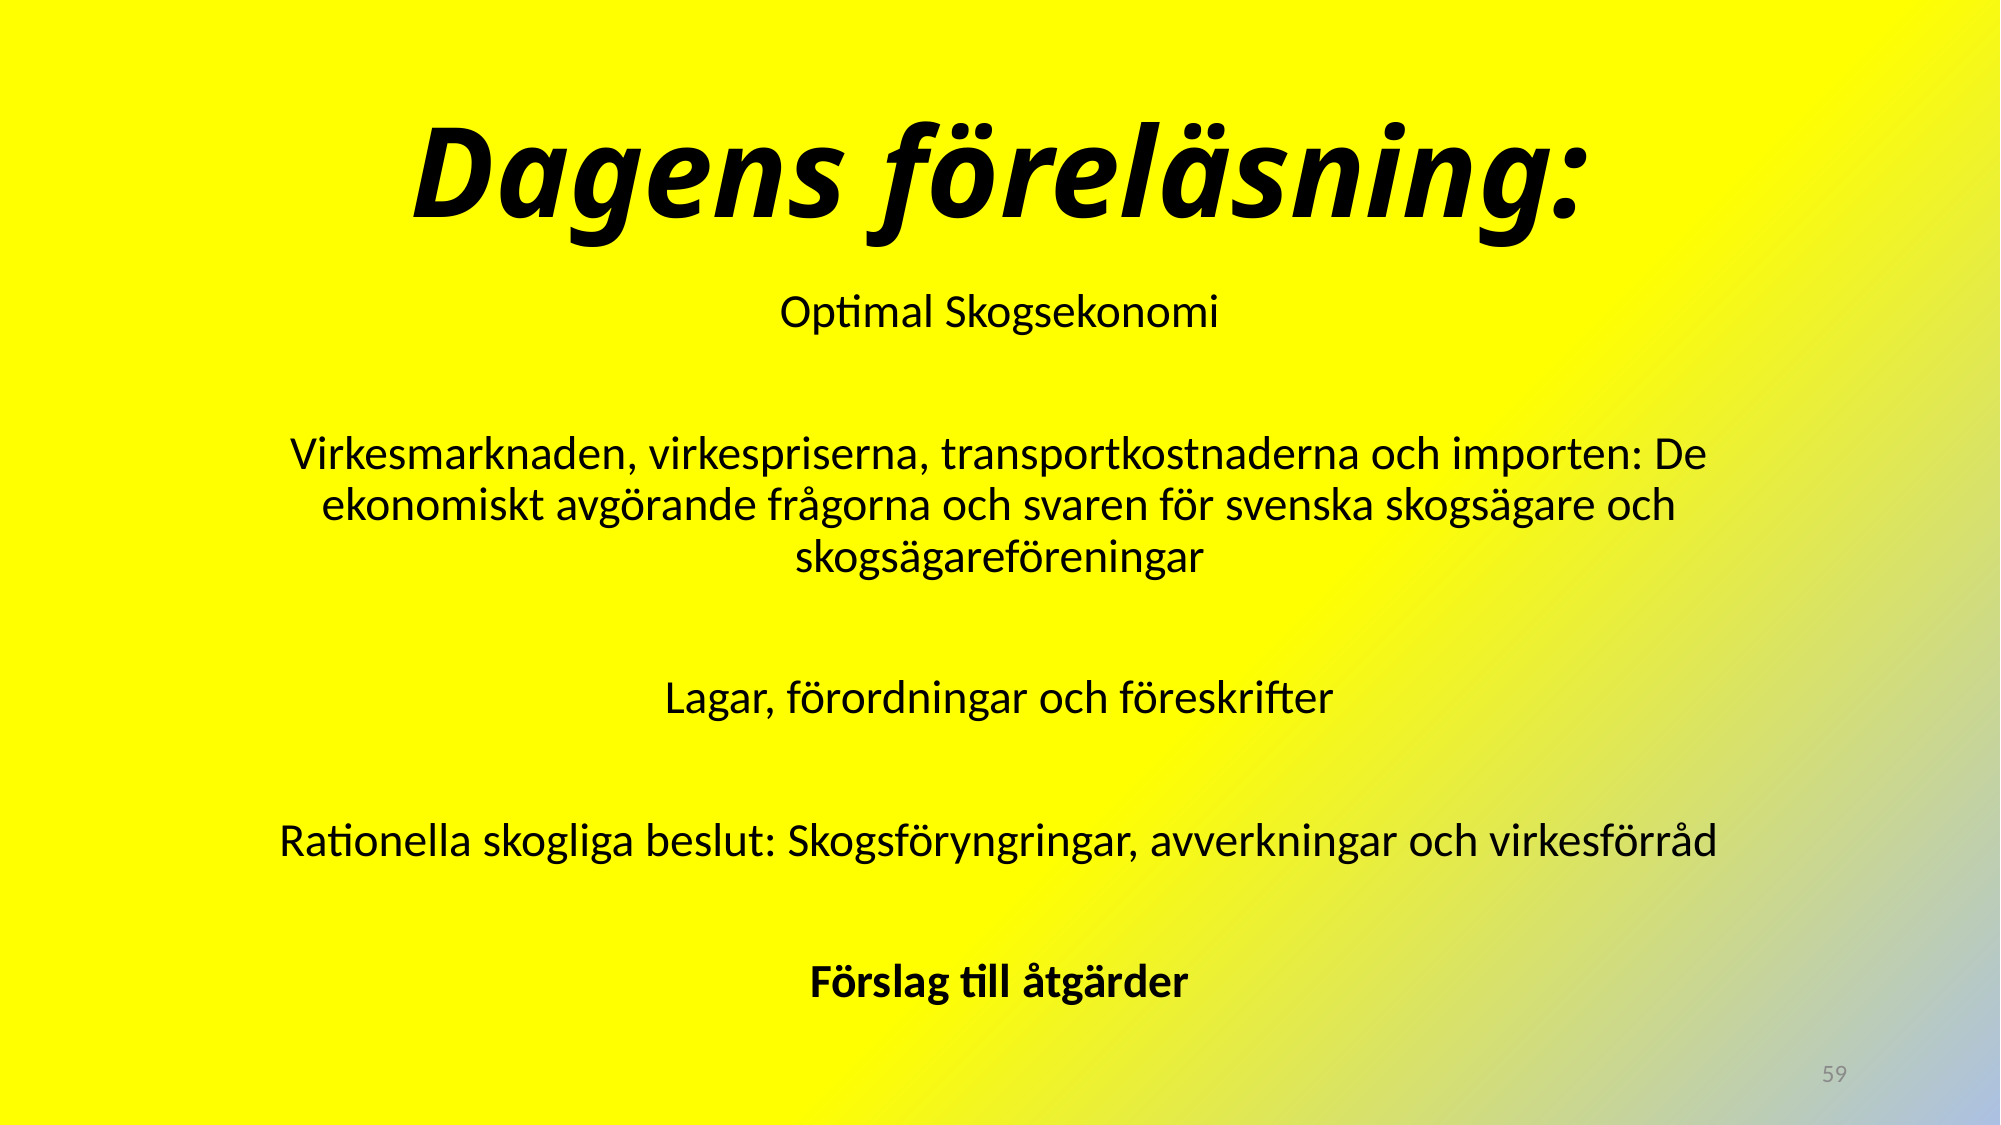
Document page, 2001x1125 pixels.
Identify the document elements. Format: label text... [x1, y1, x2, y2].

title Dagens föreläsning: [249, 80, 1750, 253]
slide_number 59 [1412, 1042, 1863, 1103]
subtitle Optimal Skogsekonomi Virkesmarknaden, virkespriserna, transportkostnaderna och importen: De ekonomiskt avgörande frågorna och svaren för svenska skogsägare och skogsägareföreningar Lagar, förordningar och föreskrifter Rationella skogliga beslut: Skogsföryngringar, avverkningar och virkesförråd Förslag till åtgärder [249, 279, 1750, 1025]
